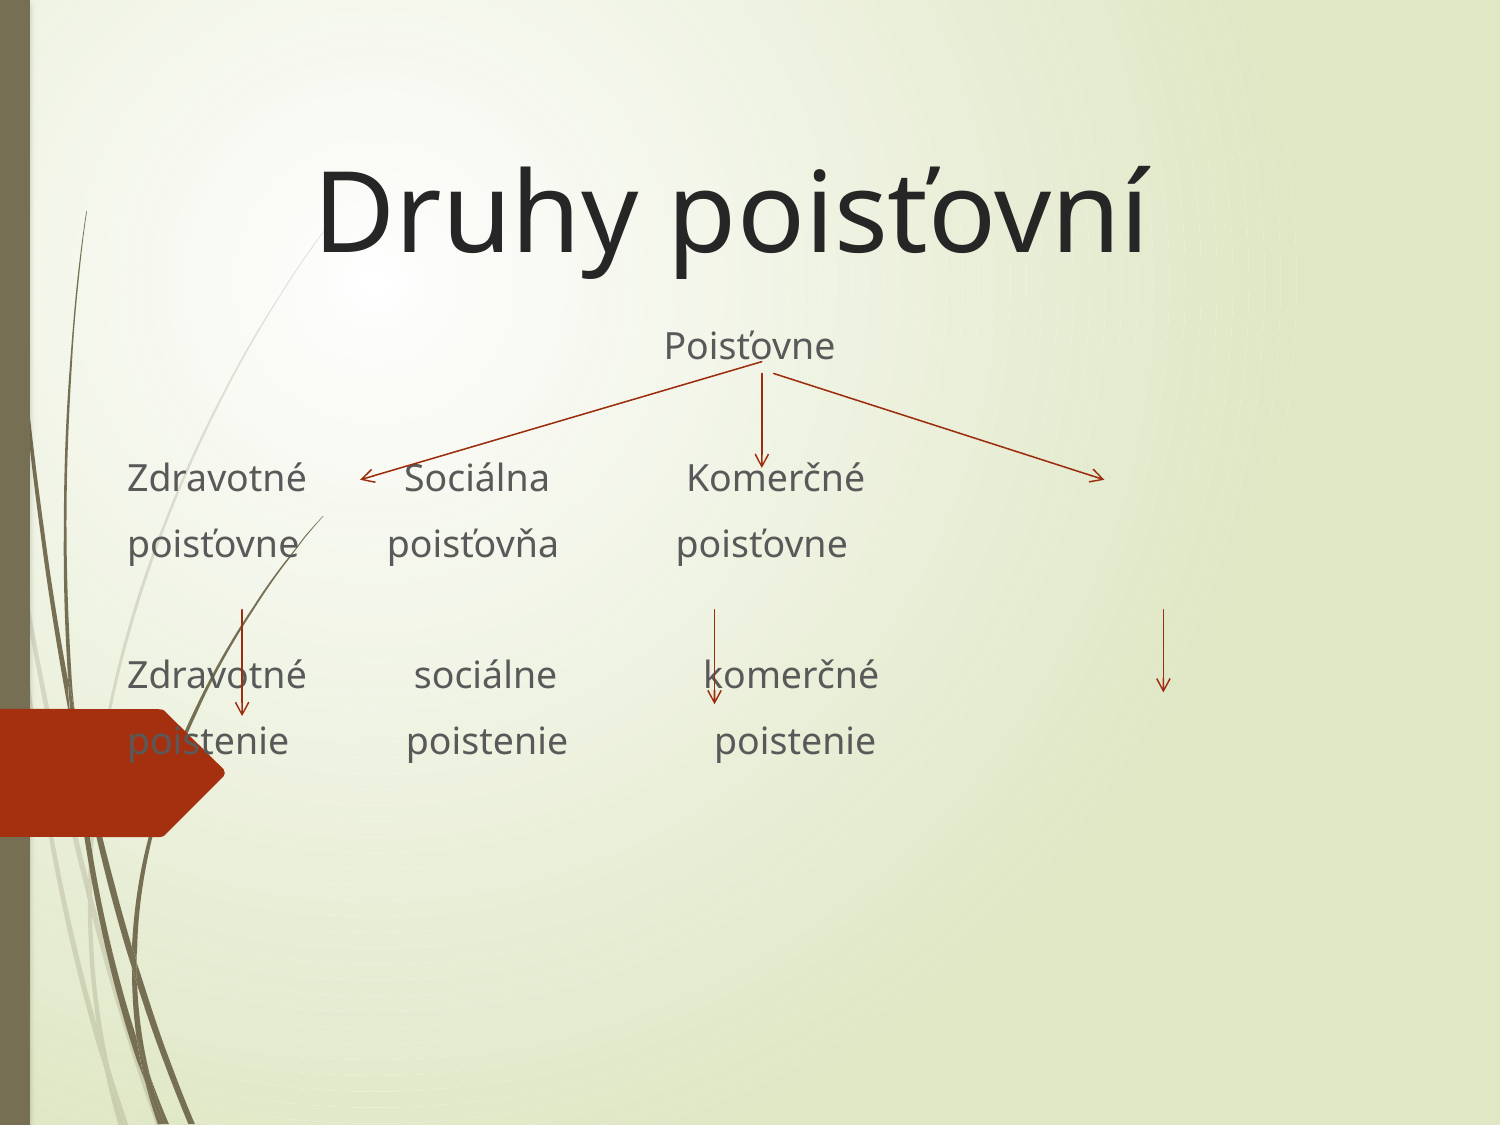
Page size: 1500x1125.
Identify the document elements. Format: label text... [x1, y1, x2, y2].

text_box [773, 373, 1105, 480]
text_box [359, 361, 763, 480]
subtitle Poisťovne Zdravotné Sociálna Komerčné poisťovne poisťovňa poisťovne Zdravotné sociálne komerčné poistenie poistenie poistenie [112, 314, 1388, 988]
title Druhy poisťovní [123, 101, 1341, 283]
